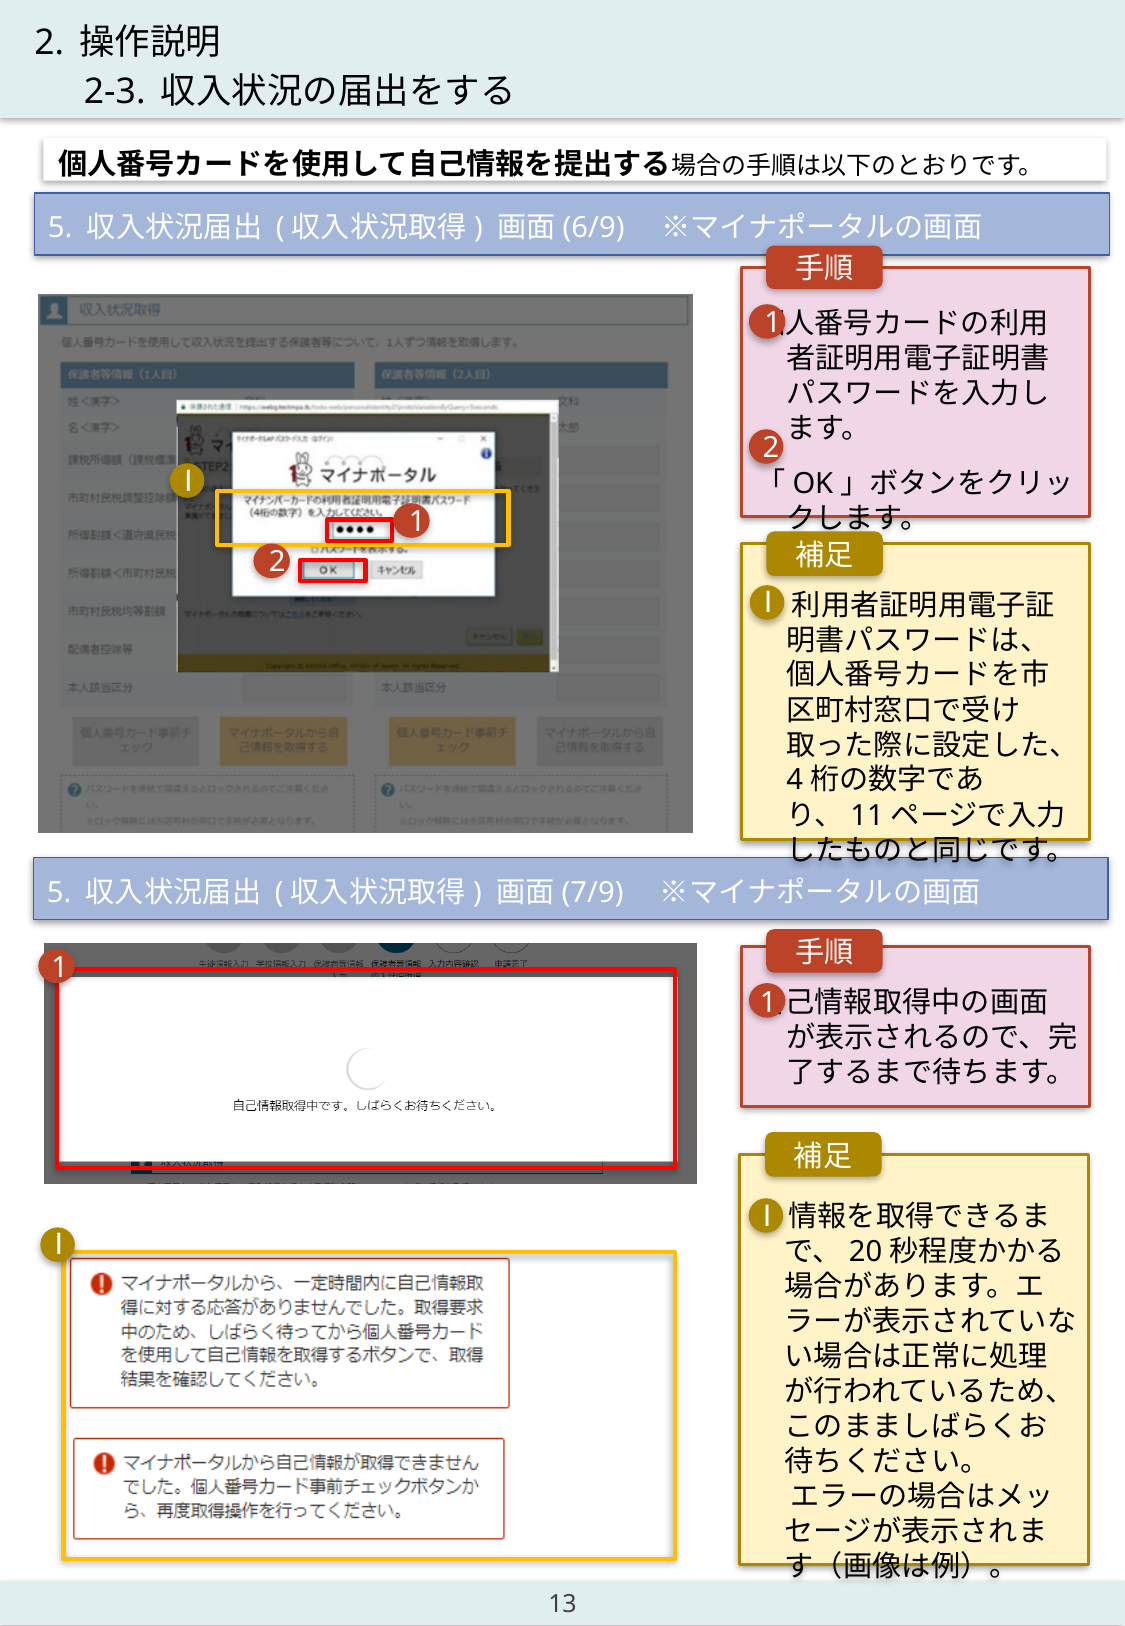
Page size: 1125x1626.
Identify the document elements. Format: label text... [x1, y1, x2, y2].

text_box 補足 [765, 1132, 882, 1177]
text_box 5. 収入状況届出 (収入状況取得) 画面(7/9) ※マイナポータルの画面 [33, 857, 1109, 920]
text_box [41, 1218, 75, 1265]
text_box 手順 [766, 929, 883, 973]
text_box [750, 576, 784, 623]
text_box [254, 534, 290, 582]
text_box 個人番号カードを使用して自己情報を提出する場合の手順は以下のとおりです。 [43, 137, 1107, 181]
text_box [749, 1189, 783, 1236]
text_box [393, 494, 429, 542]
text_box 補足 [766, 531, 883, 576]
picture [68, 1430, 514, 1549]
text_box 情報を取得できるまで、20秒程度かかる場合があります。エラーが表示されていない場合は正常に処理が行われているため、このまましばらくお待ちください。 エラーの場合はメッセージが表示されます（画像は例）。 [739, 1154, 1089, 1565]
text_box 利用者証明用電子証明書パスワードは、個人番号カードを市区町村窓口で受け取った際に設定した、4桁の数字であり、11ページで入力したものと同じです。 [741, 543, 1090, 840]
text_box 5. 収入状況届出 (収入状況取得) 画面(6/9) ※マイナポータルの画面 [34, 192, 1110, 256]
picture [38, 293, 693, 834]
text_box 自己情報取得中の画面が表示されるので、完了するまで待ちます。 [741, 945, 1090, 1107]
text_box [749, 420, 783, 468]
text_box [9, 941, 110, 983]
text_box 手順 [766, 245, 883, 290]
list 2. 操作説明 2-3. 収入状況の届出をする [19, 0, 1107, 119]
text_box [170, 454, 204, 501]
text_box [718, 975, 819, 1017]
picture [66, 1254, 514, 1414]
text_box 個人番号カードの利用者証明用電子証明書パスワードを入力します。 「OK」ボタンをクリックします。 [741, 267, 1090, 517]
picture [44, 943, 698, 1185]
text_box [63, 1252, 676, 1560]
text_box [749, 295, 785, 343]
